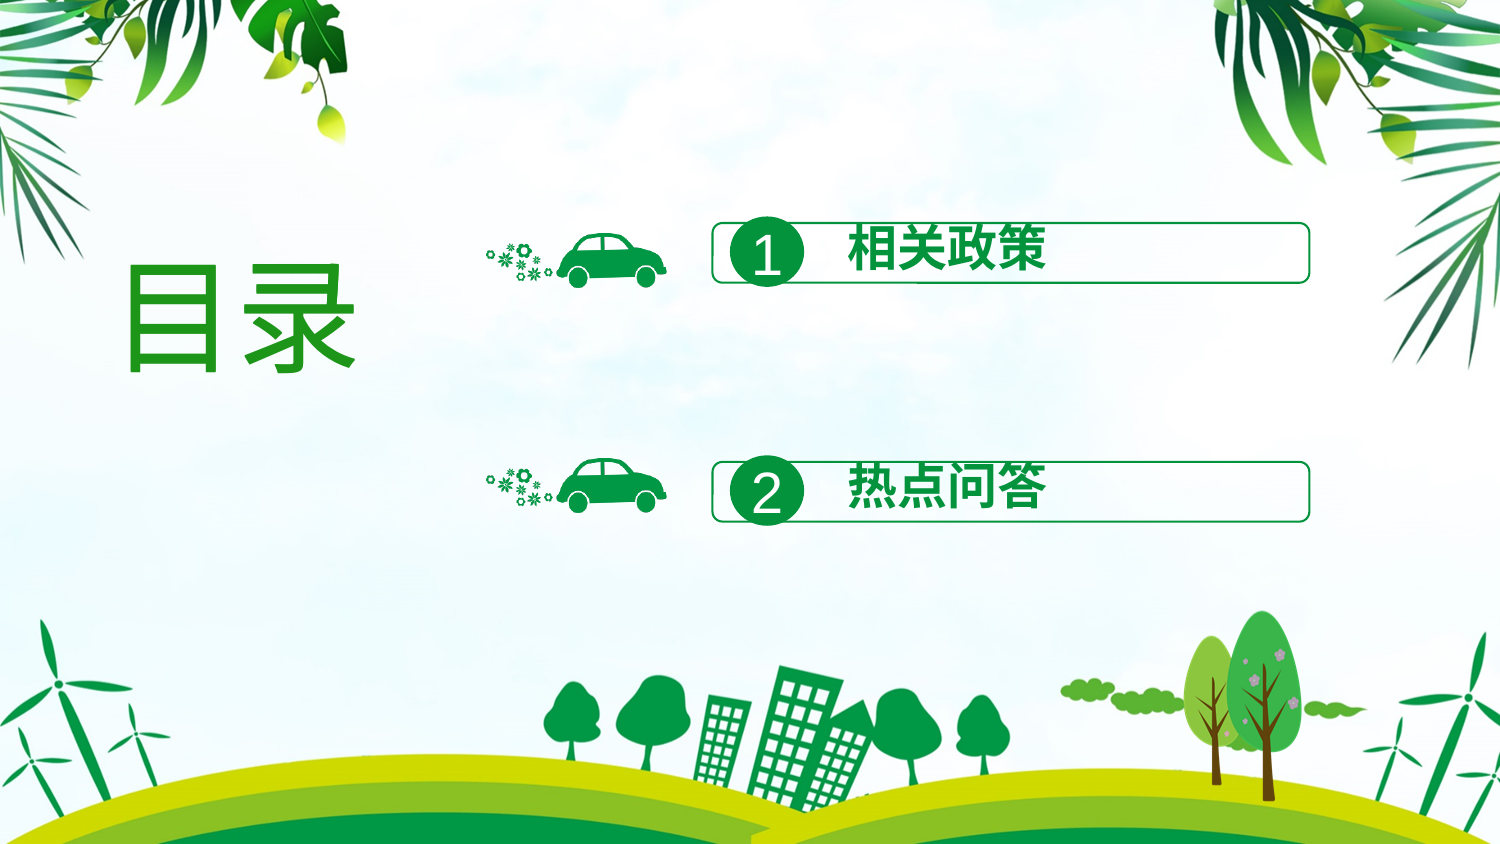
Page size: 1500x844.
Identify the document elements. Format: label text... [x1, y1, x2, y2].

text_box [712, 209, 1310, 301]
text_box 目录 [111, 237, 425, 388]
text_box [712, 447, 1310, 538]
picture [0, 0, 1500, 844]
